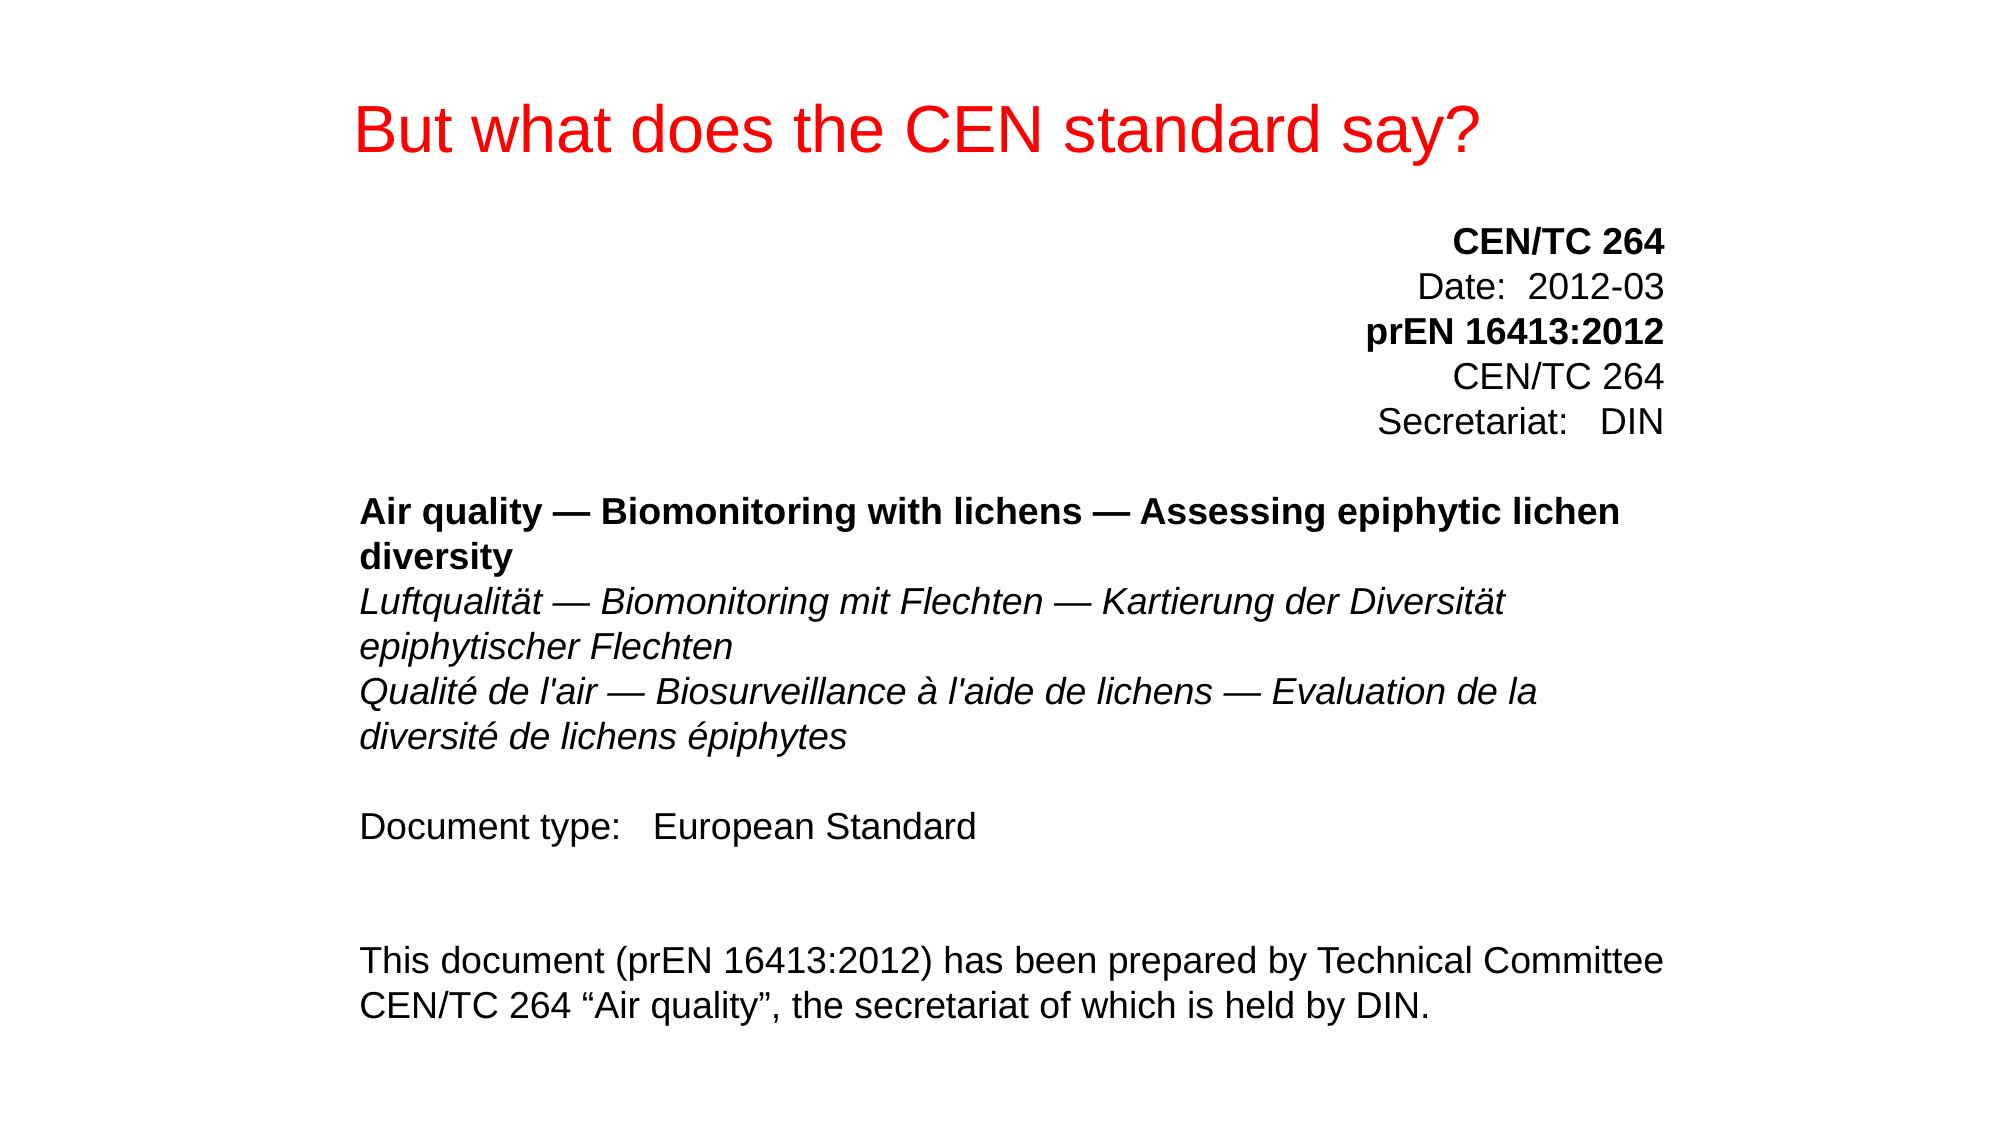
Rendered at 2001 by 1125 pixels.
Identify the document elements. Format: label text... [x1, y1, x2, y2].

text_box But what does the CEN standard say? [338, 78, 1626, 173]
text_box CEN/TC 264 Date: 2012-03 prEN 16413:2012 CEN/TC 264 Secretariat: DIN Air quality — Biomonitoring with lichens — Assessing epiphytic lichen diversity Luftqualität — Biomonitoring mit Flechten — Kartierung der Diversität epiphytischer Flechten Qualité de l'air — Biosurveillance à l'aide de lichens — Evaluation de la diversité de lichens épiphytes Document type: European Standard [344, 209, 1680, 855]
text_box This document (prEN 16413:2012) has been prepared by Technical Committee CEN/TC 264 “Air quality”, the secretariat of which is held by DIN. [344, 928, 1692, 1034]
